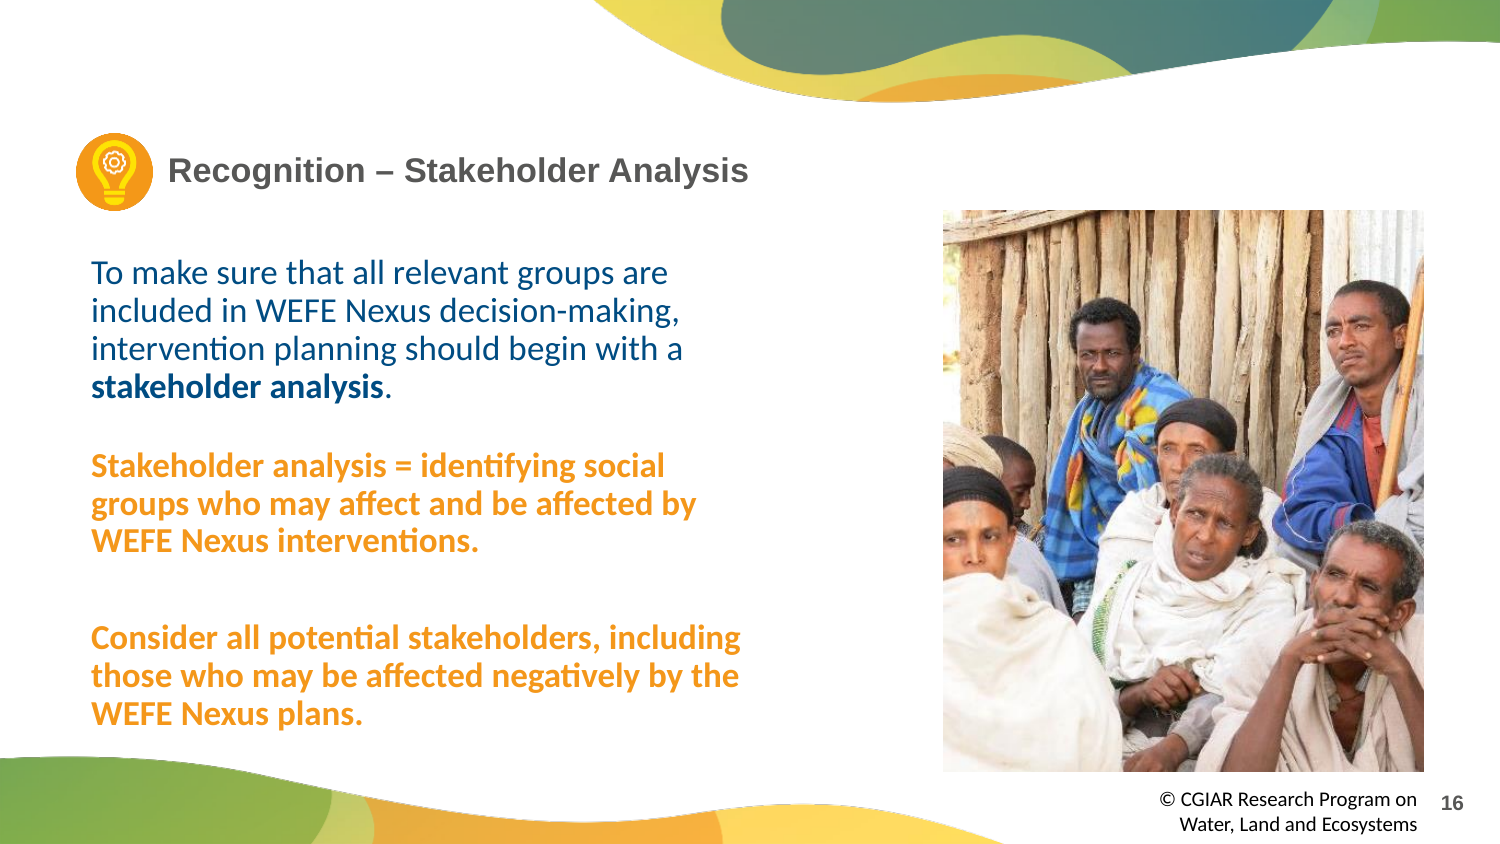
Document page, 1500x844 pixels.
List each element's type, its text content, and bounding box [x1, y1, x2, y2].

slide_number 16 [1433, 780, 1479, 826]
title Recognition – Stakeholder Analysis [153, 133, 891, 211]
text_box © CGIAR Research Program on Water, Land and Ecosystems [1101, 778, 1433, 843]
picture [0, 210, 1500, 844]
list To make sure that all relevant groups are included in WEFE Nexus decision-making, intervention planning should begin with a stakeholder analysis. Stakeholder analysis = identifying social groups who may affect and be affected by WEFE Nexus interventions. Consider all potential stakeholders, including those who may be affected negatively by the WEFE Nexus plans. [76, 247, 785, 742]
picture [0, 0, 1500, 120]
picture [76, 133, 153, 211]
